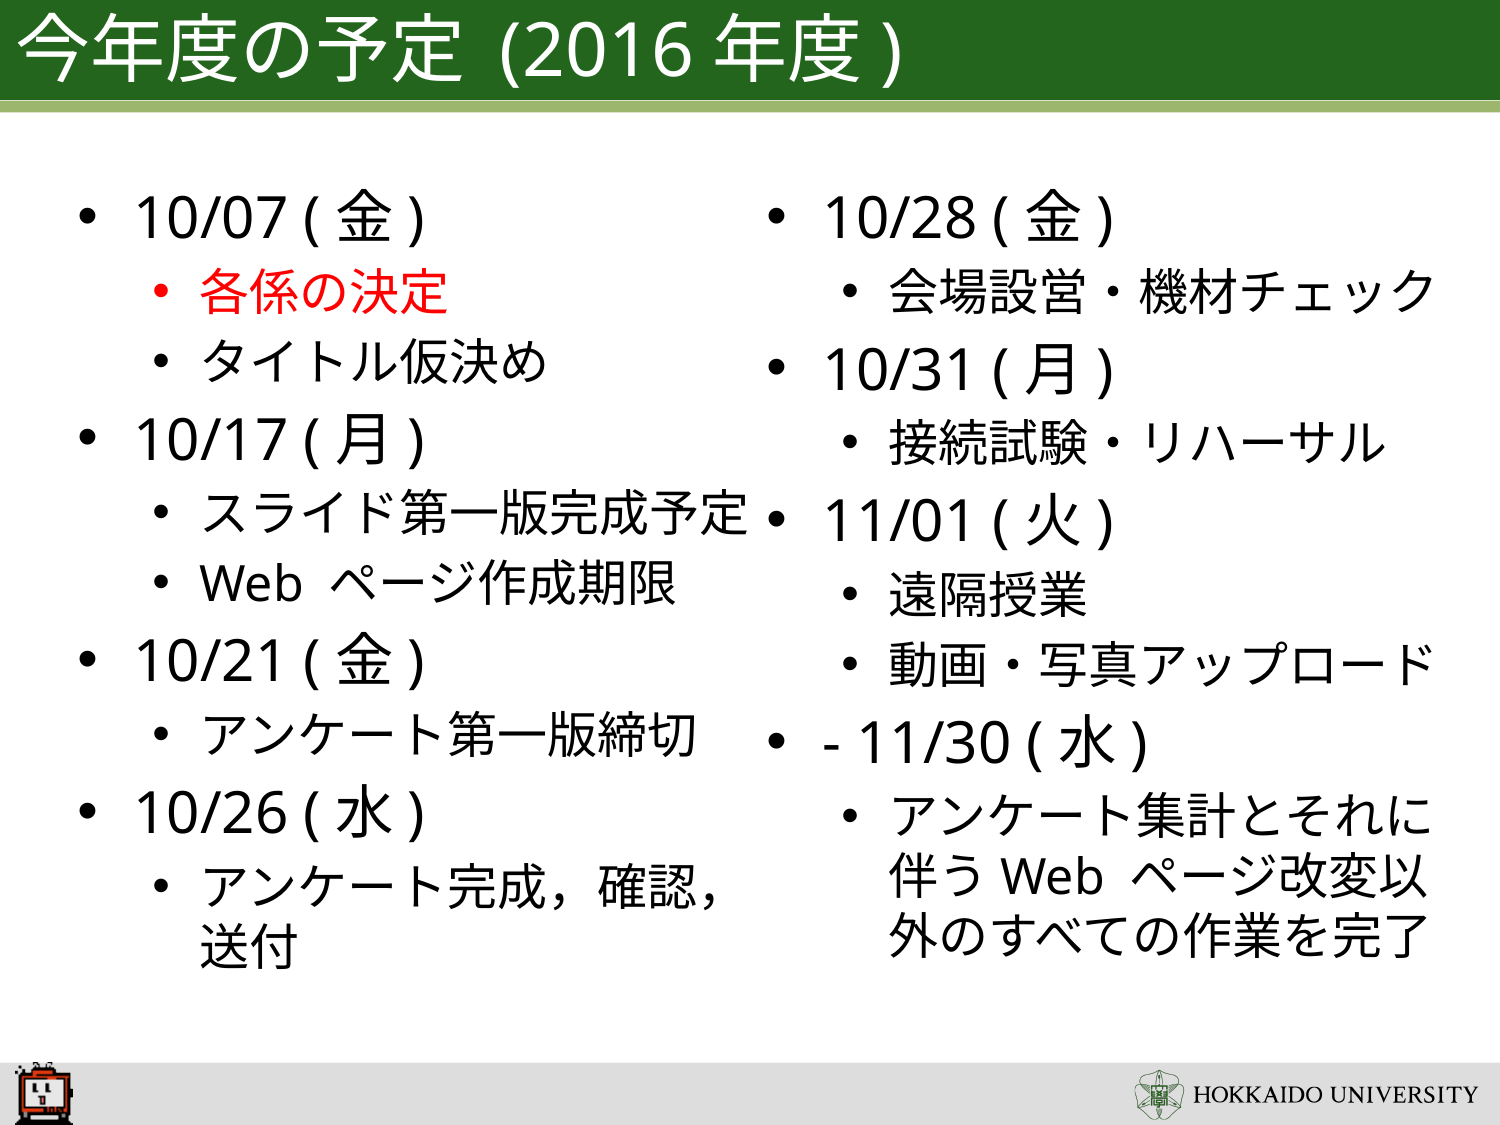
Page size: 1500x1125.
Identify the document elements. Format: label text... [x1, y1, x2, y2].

list 10/07 (金) 各係の決定 タイトル仮決め 10/17 (月) スライド第一版完成予定 Web ページ作成期限 10/21 (金) アンケート第一版締切 10/26 (水) アンケート完成，確認，送付 10/28 (金) 会場設営・機材チェック 10/31 (月) 接続試験・リハーサル 11/01 (火) 遠隔授業 動画・写真アップロード - 11/30 (水) アンケート集計とそれに伴うWeb ページ改変以外のすべての作業を完了 [62, 172, 1471, 1024]
picture [1125, 1064, 1488, 1125]
picture [15, 1062, 73, 1125]
title 今年度の予定 (2016年度) [0, 4, 1241, 89]
